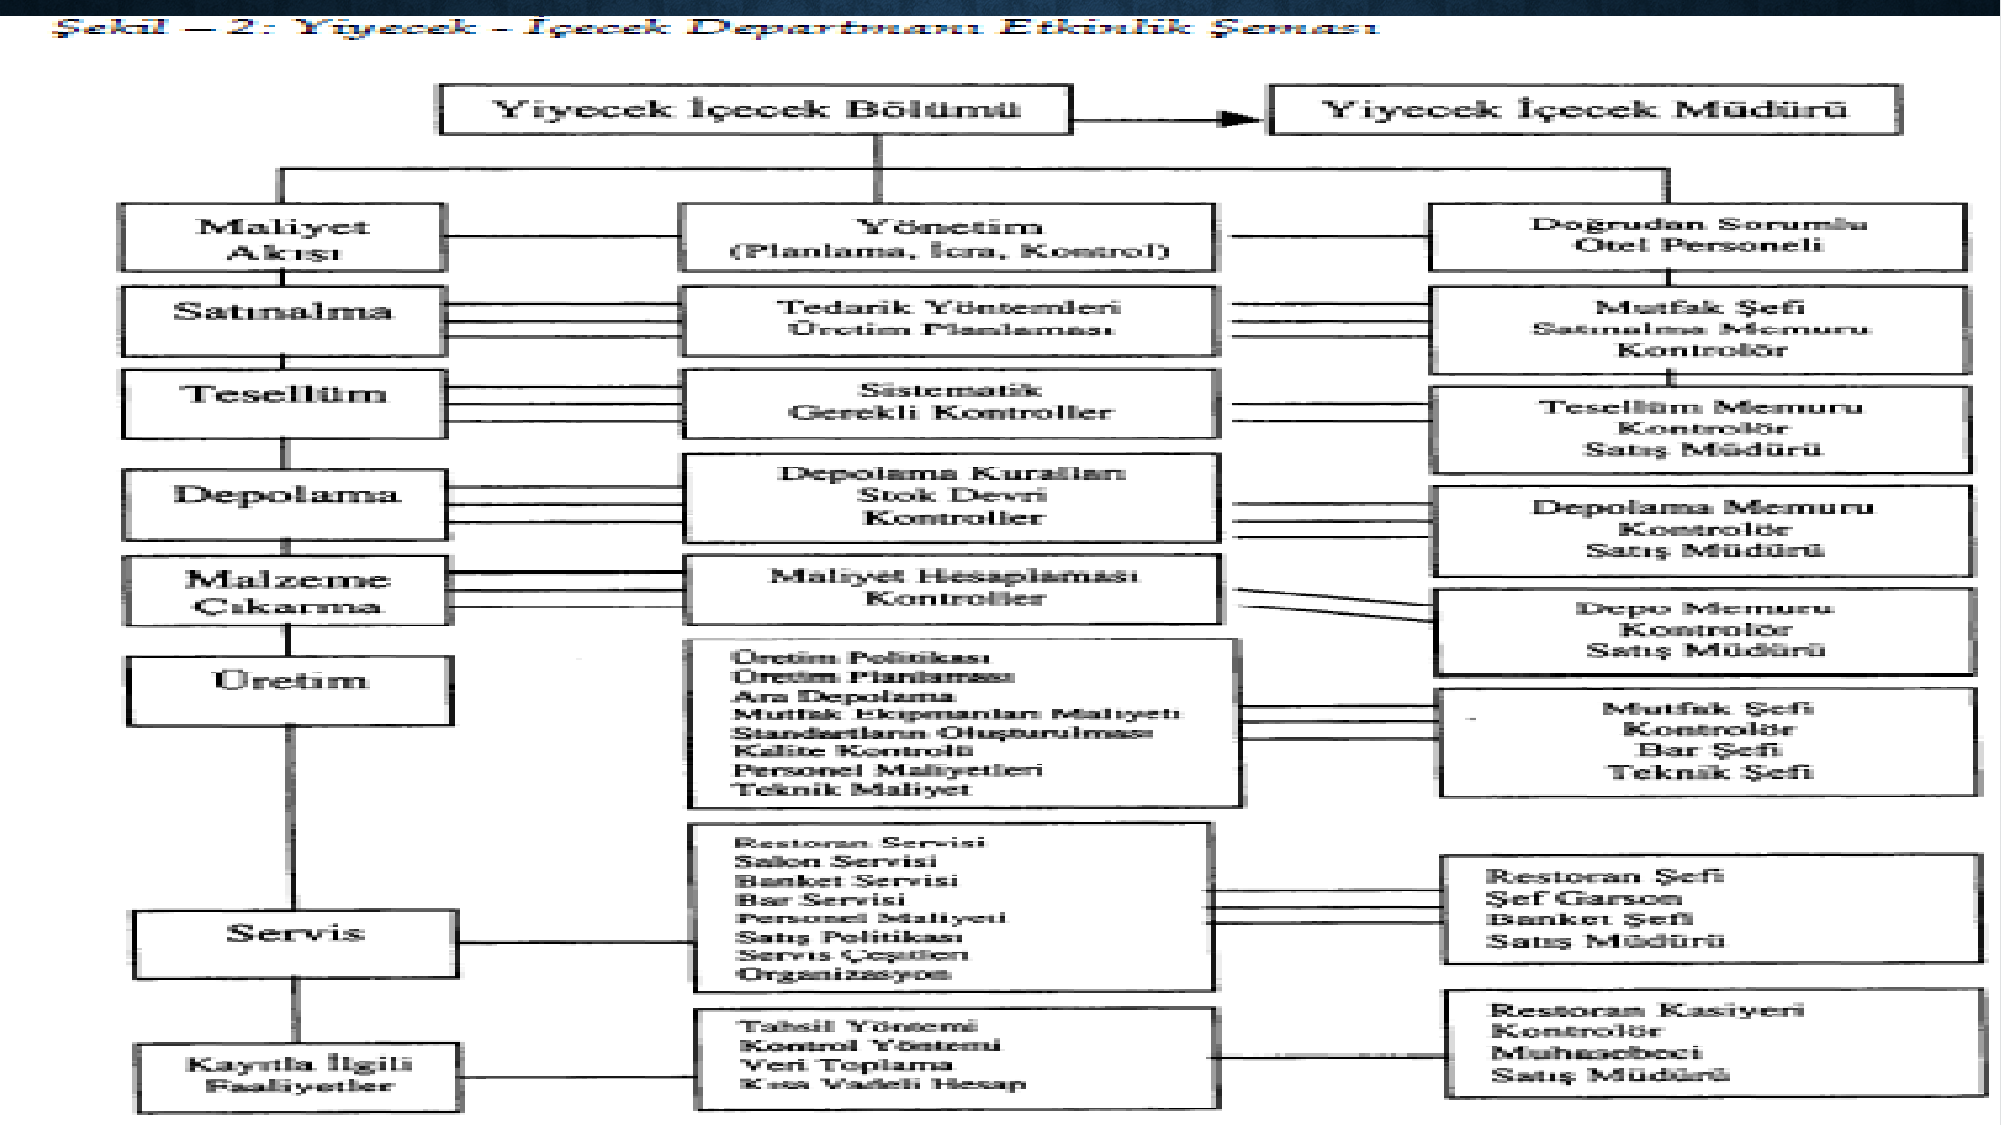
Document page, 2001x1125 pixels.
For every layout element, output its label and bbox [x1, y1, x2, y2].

list [0, 16, 2000, 1125]
